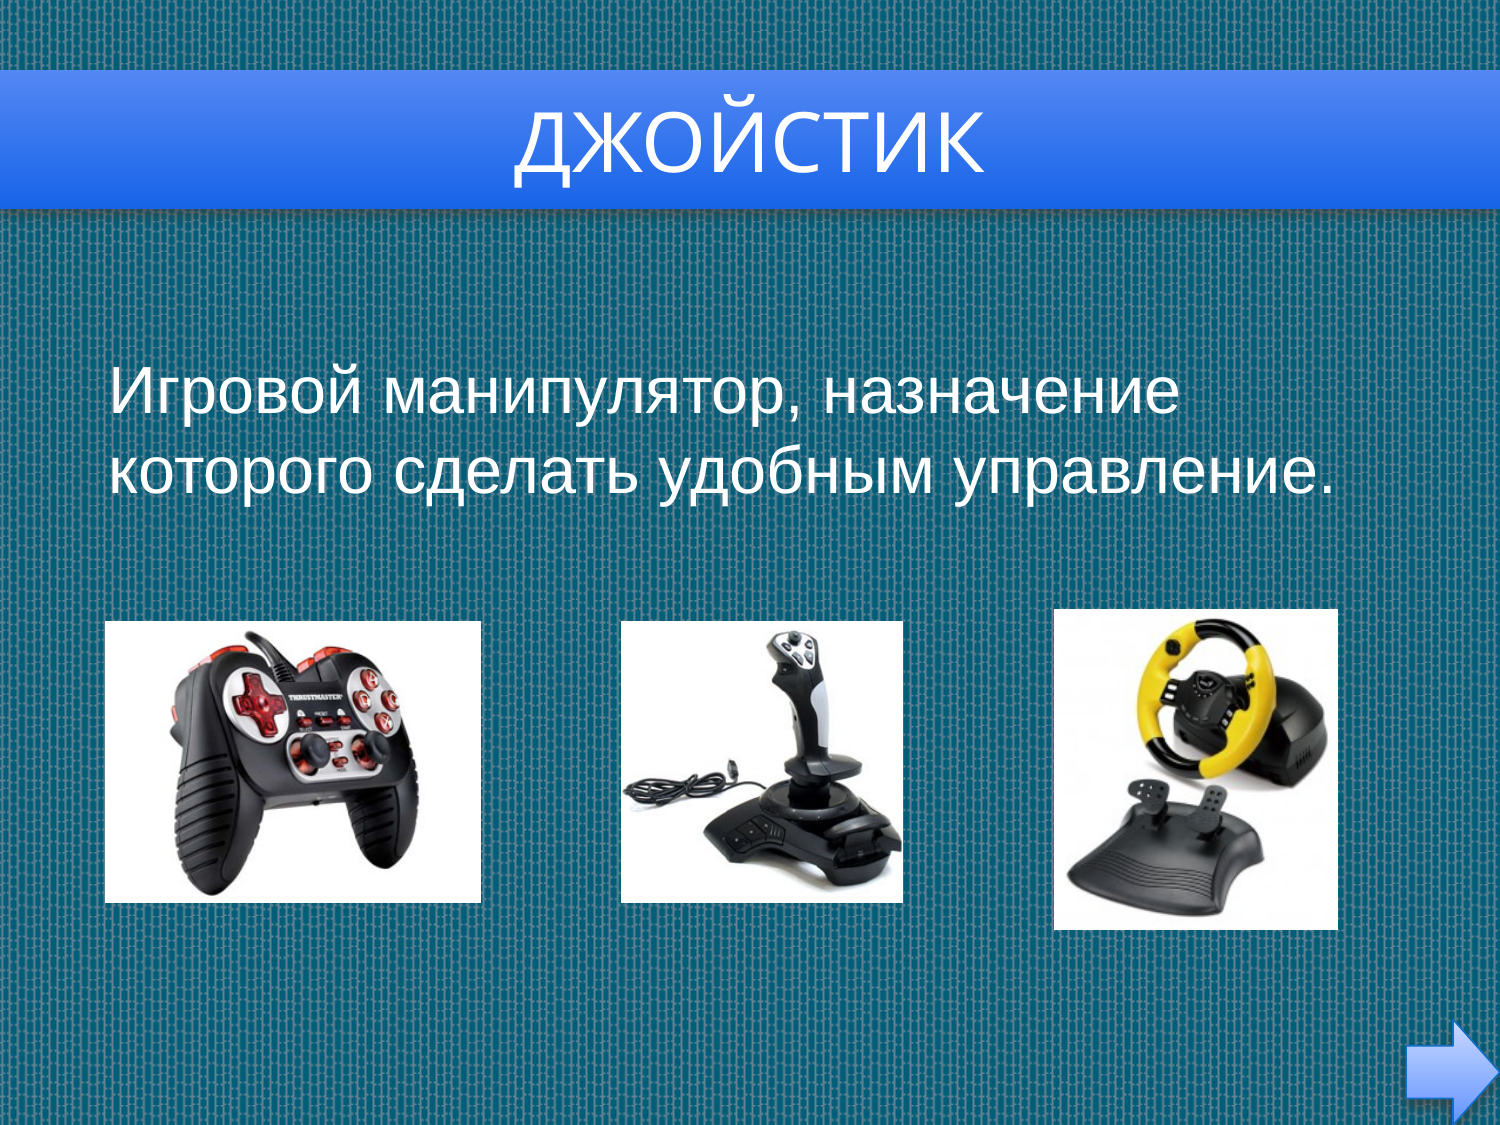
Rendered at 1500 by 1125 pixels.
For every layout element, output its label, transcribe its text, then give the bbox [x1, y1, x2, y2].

title джойстик [0, 70, 1500, 209]
picture [105, 620, 481, 903]
text_box Игровой манипулятор, назначение которого сделать удобным управление. [93, 339, 1407, 515]
text_box [1405, 1018, 1500, 1125]
picture [1054, 609, 1338, 930]
picture [620, 620, 903, 903]
